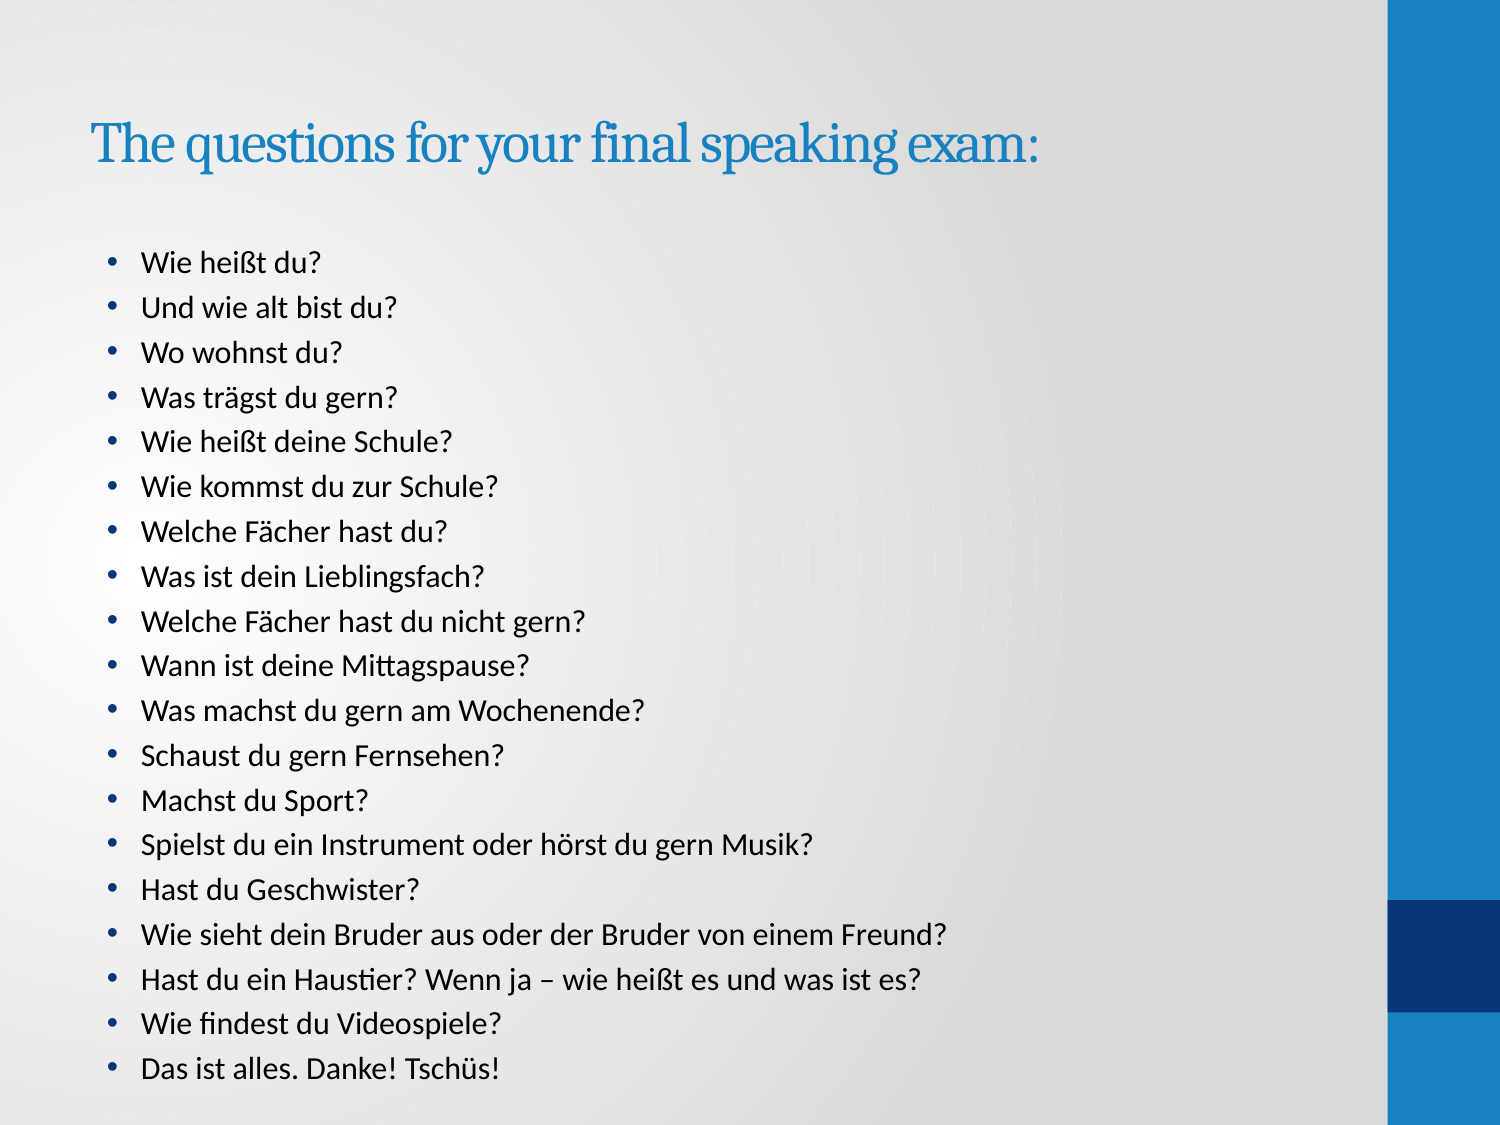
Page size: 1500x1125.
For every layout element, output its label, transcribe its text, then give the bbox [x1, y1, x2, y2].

list Wie heißt du? Und wie alt bist du? Wo wohnst du? Was trägst du gern? Wie heißt deine Schule? Wie kommst du zur Schule? Welche Fächer hast du? Was ist dein Lieblingsfach? Welche Fächer hast du nicht gern? Wann ist deine Mittagspause? Was machst du gern am Wochenende? Schaust du gern Fernsehen? Machst du Sport? Spielst du ein Instrument oder hörst du gern Musik? Hast du Geschwister? Wie sieht dein Bruder aus oder der Bruder von einem Freund? Hast du ein Haustier? Wenn ja – wie heißt es und was ist es? Wie findest du Videospiele? Das ist alles. Danke! Tschüs! [75, 234, 1325, 1105]
title The questions for your final speaking exam: [75, 45, 1325, 233]
